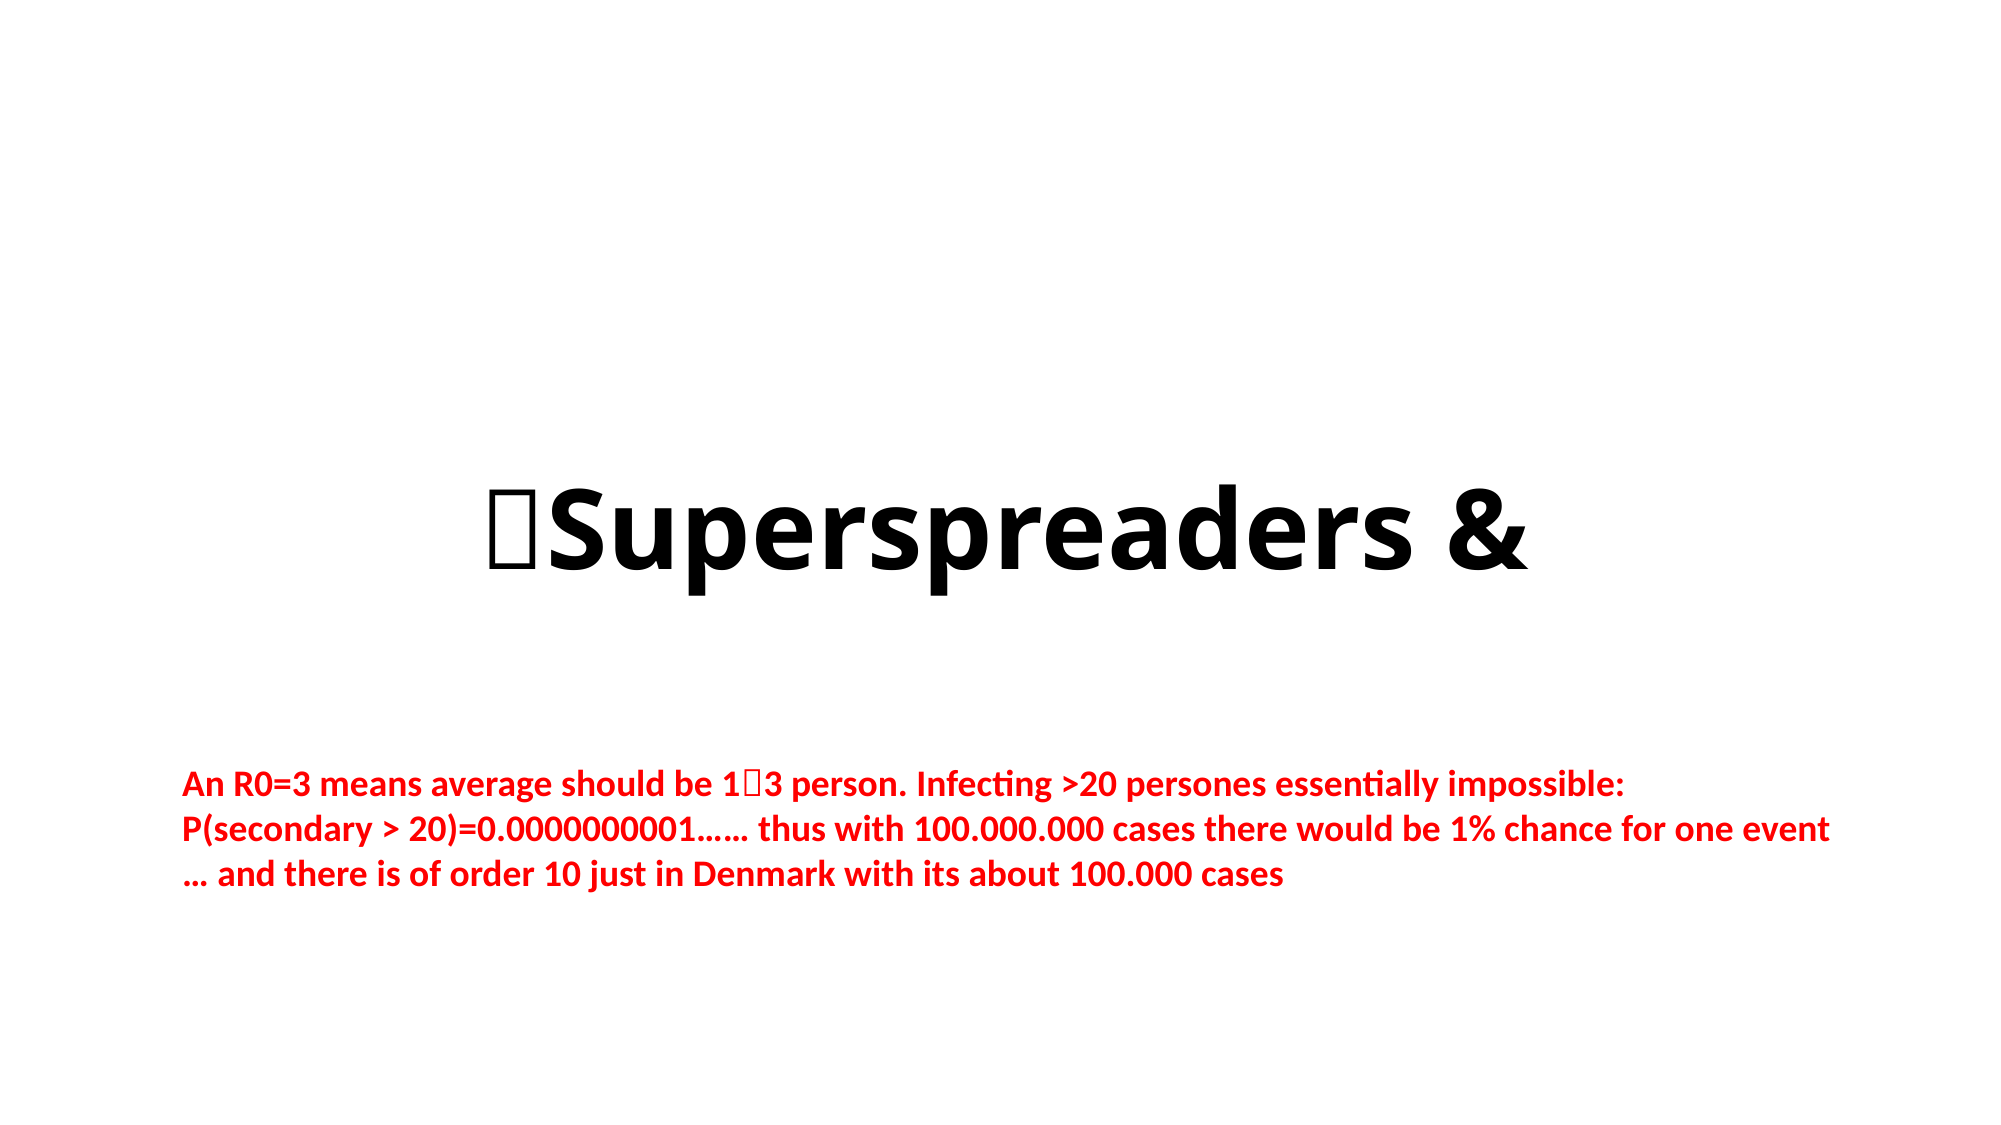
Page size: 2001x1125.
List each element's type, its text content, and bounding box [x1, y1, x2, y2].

text_box An R0=3 means average should be 13 person. Infecting >20 persones essentially impossible: P(secondary > 20)=0.0000000001…… thus with 100.000.000 cases there would be 1% chance for one event … and there is of order 10 just in Denmark with its about 100.000 cases [167, 751, 1847, 902]
title Superspreaders & [268, 463, 1769, 751]
